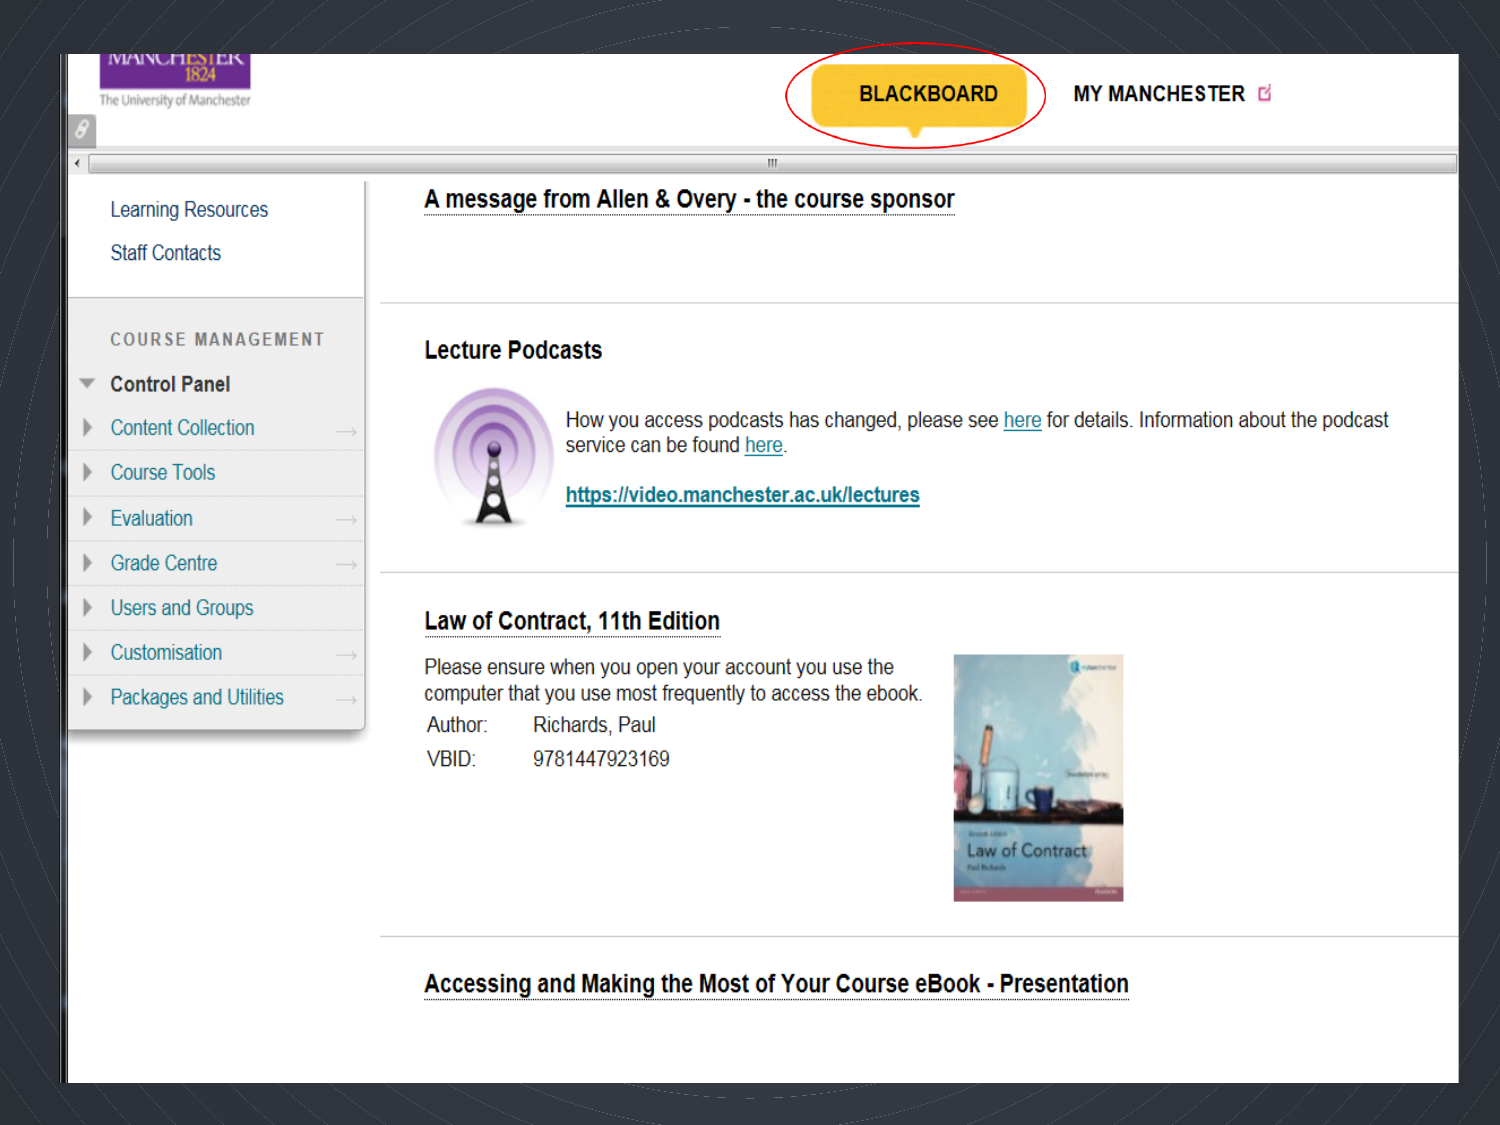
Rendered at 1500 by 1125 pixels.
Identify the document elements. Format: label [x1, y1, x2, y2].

picture [29, 42, 1459, 1083]
